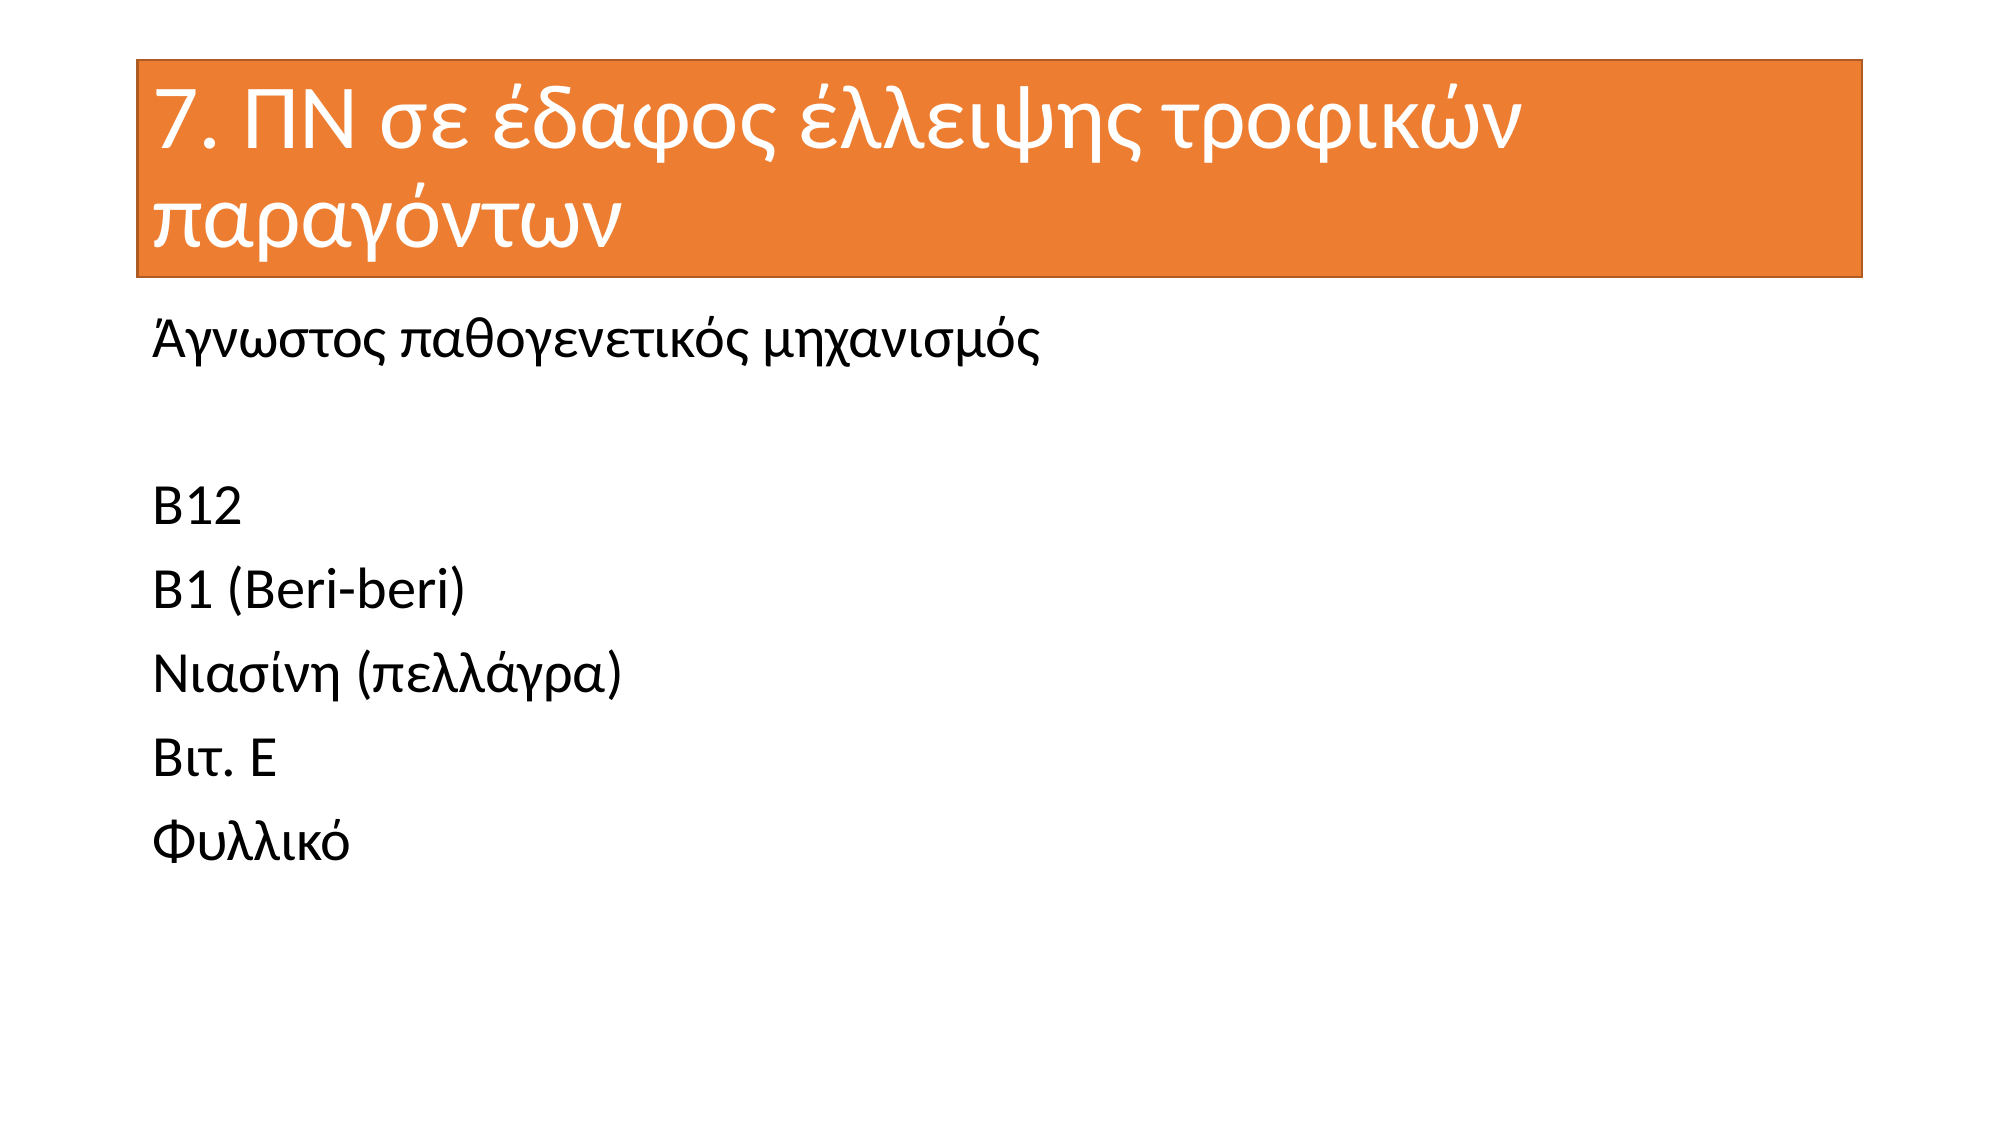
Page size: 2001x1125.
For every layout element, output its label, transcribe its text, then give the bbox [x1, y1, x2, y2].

title 7. ΠΝ σε έδαφος έλλειψης τροφικών παραγόντων [136, 59, 1863, 278]
list Άγνωστος παθογενετικός μηχανισμός Β12 Β1 (Beri-beri) Νιασίνη (πελλάγρα) Βιτ. Ε Φυλλικό [137, 299, 1863, 1014]
